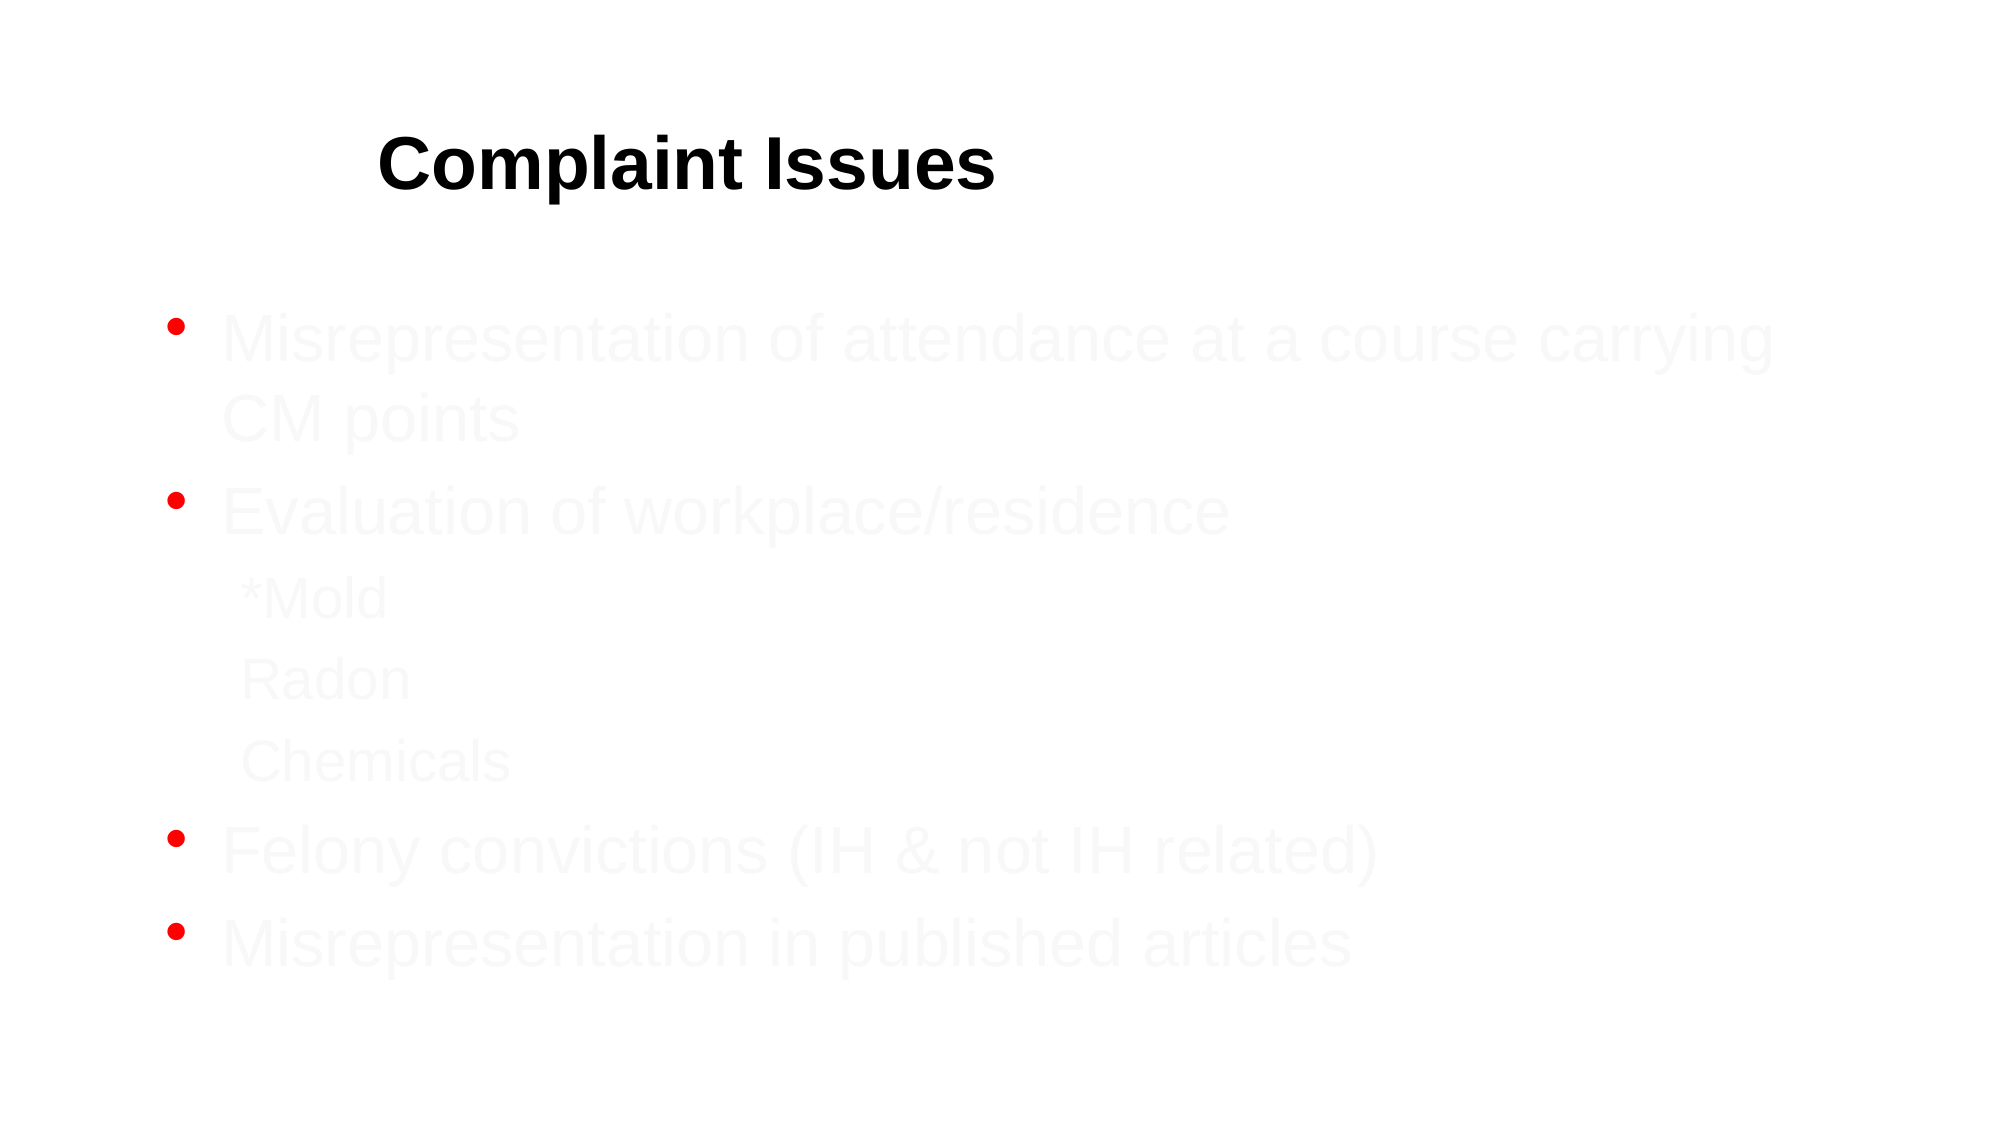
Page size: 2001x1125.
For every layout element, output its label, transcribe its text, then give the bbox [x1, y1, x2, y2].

list Misrepresentation of attendance at a course carrying CM points Evaluation of workplace/residence *Mold Radon Chemicals Felony convictions (IH & not IH related) Misrepresentation in published articles [150, 287, 1850, 975]
title Complaint Issues [362, 99, 1638, 213]
